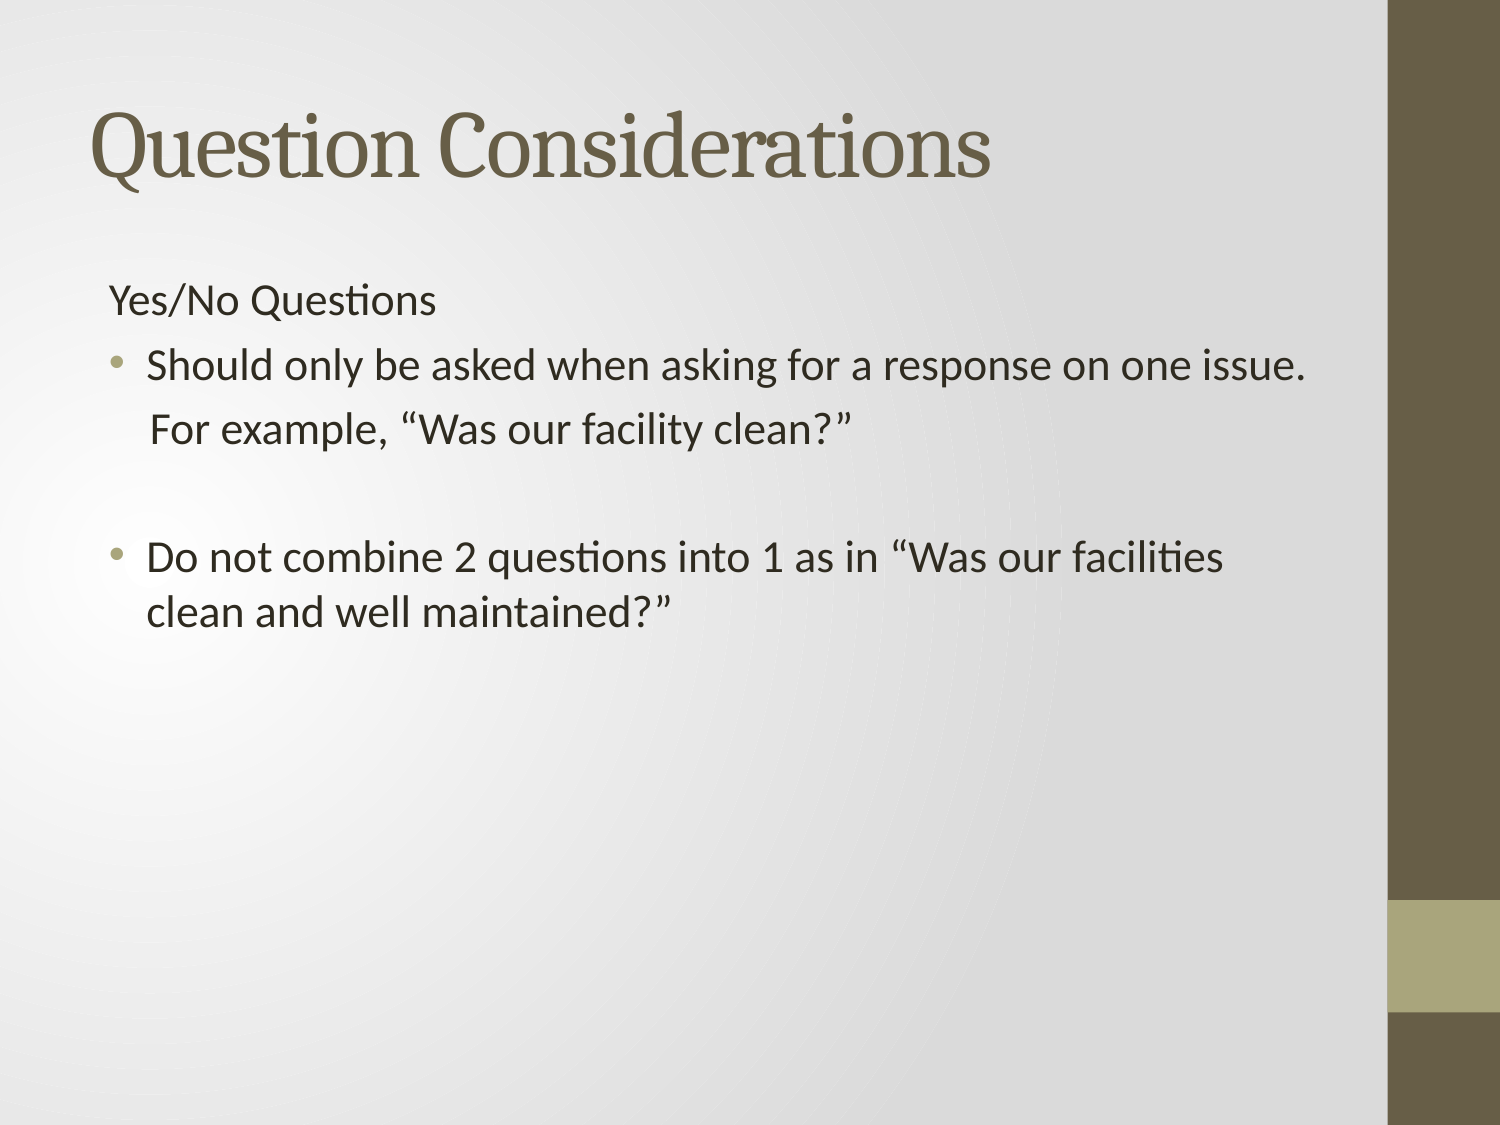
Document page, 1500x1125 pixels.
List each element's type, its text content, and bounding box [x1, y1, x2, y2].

title Question Considerations [75, 45, 1325, 233]
list Yes/No Questions Should only be asked when asking for a response on one issue. For example, “Was our facility clean?” Do not combine 2 questions into 1 as in “Was our facilities clean and well maintained?” [75, 262, 1325, 1050]
